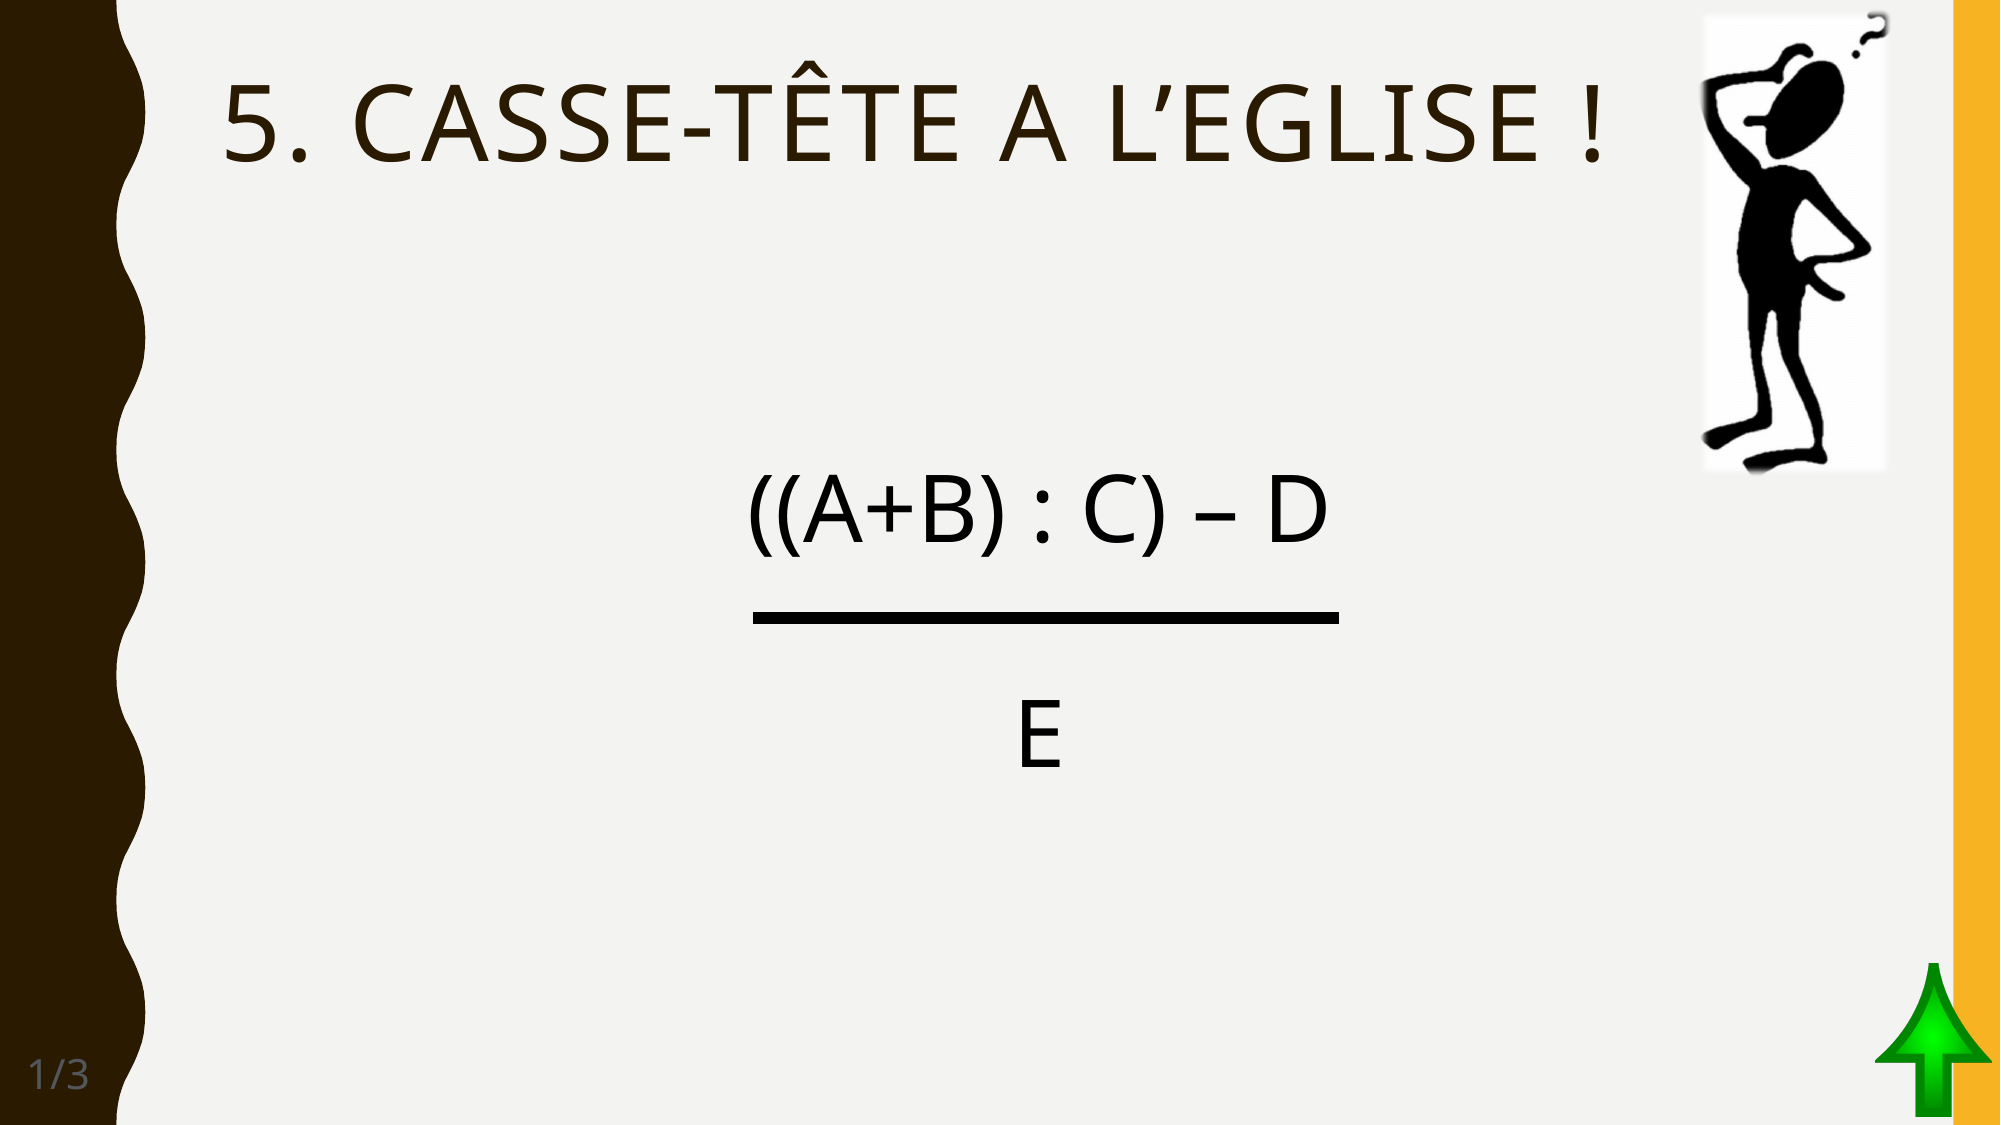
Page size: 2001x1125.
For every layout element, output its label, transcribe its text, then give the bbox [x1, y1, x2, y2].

text_box 1/3 [0, 1039, 117, 1105]
picture [1698, 9, 1891, 477]
text_box ((A+B) : C) – D E [221, 441, 1860, 794]
picture [1874, 963, 1992, 1117]
title 5. CASSE-TÊTE A L’EGLISE ! [205, 62, 1698, 308]
